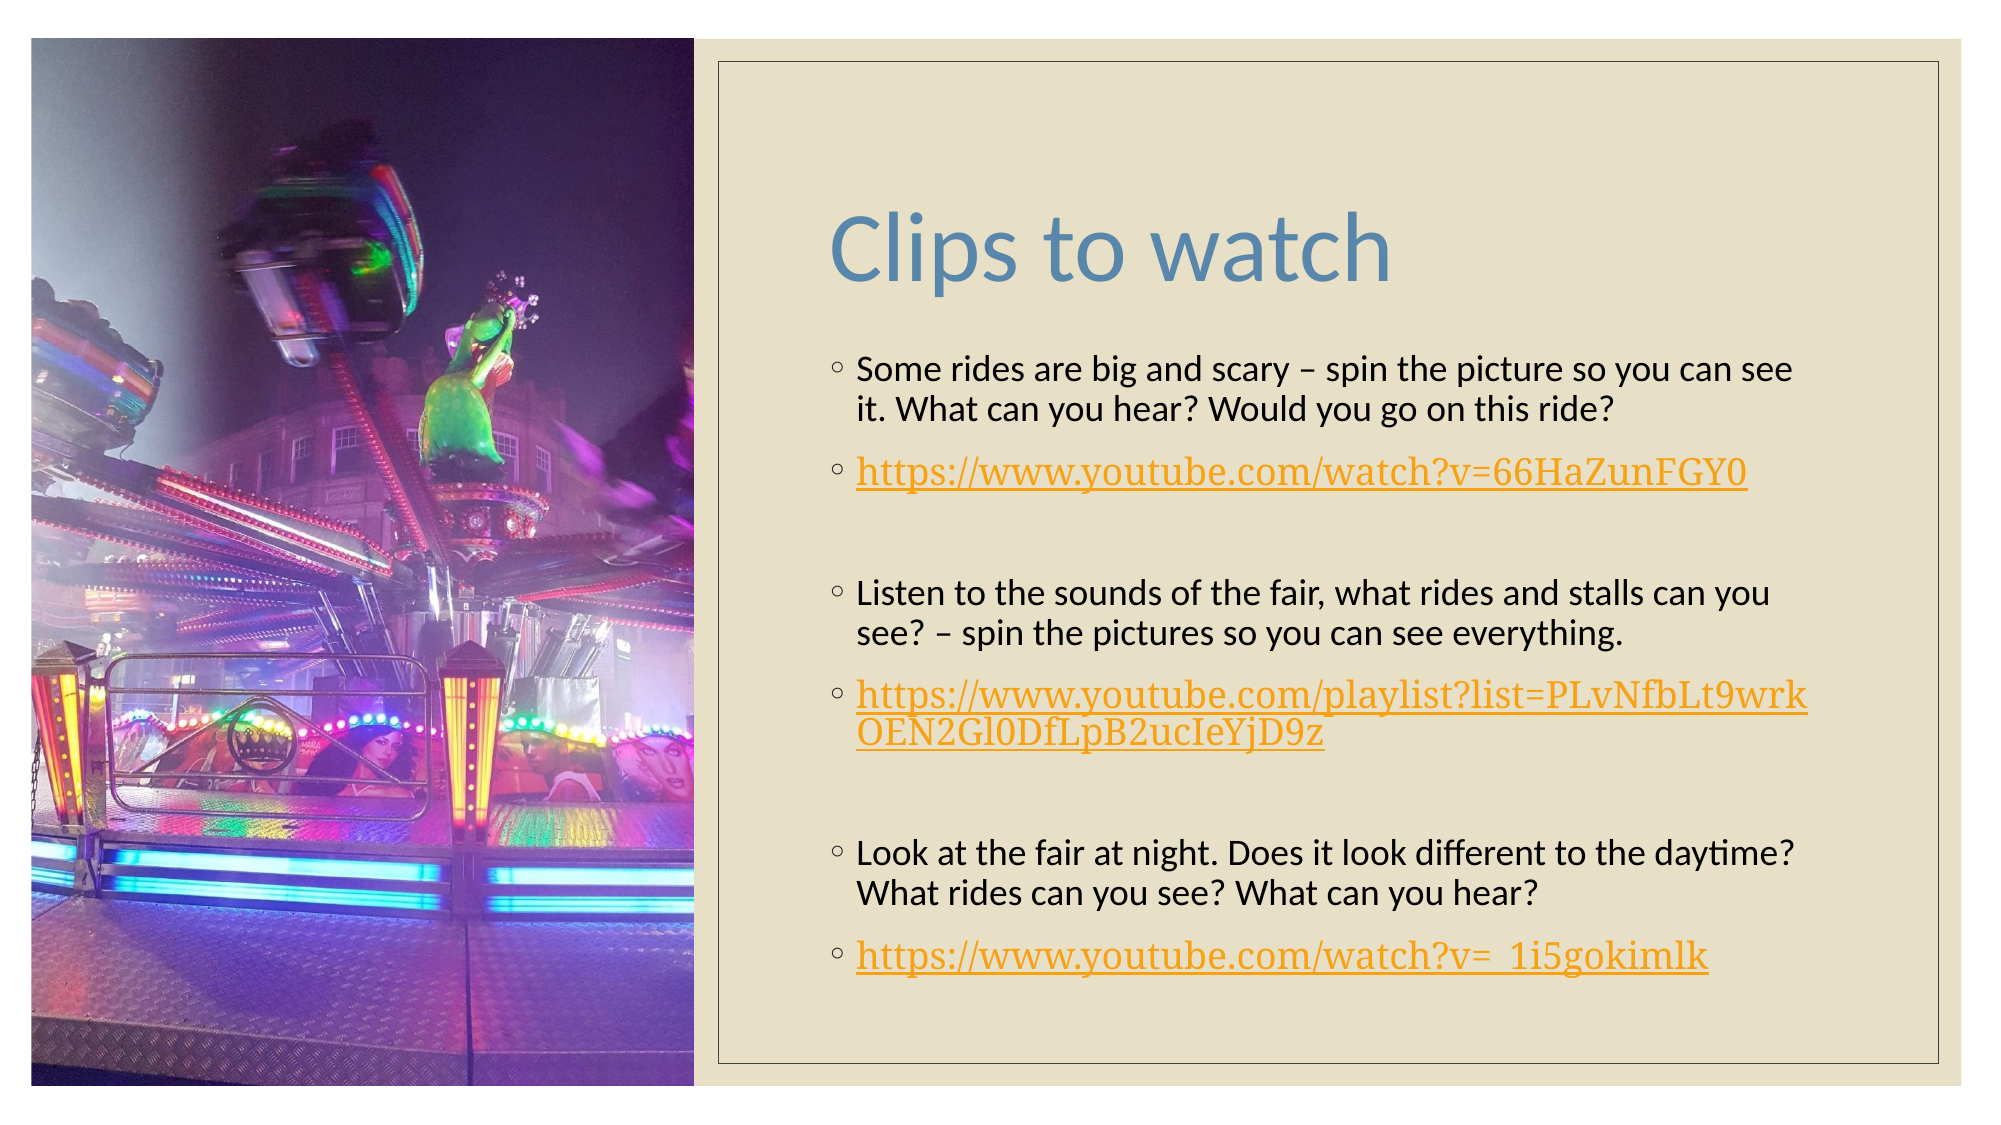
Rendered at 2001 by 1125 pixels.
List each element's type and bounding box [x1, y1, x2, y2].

picture [31, 38, 694, 1086]
text_box [698, 38, 1960, 1087]
text_box [718, 61, 1939, 1064]
